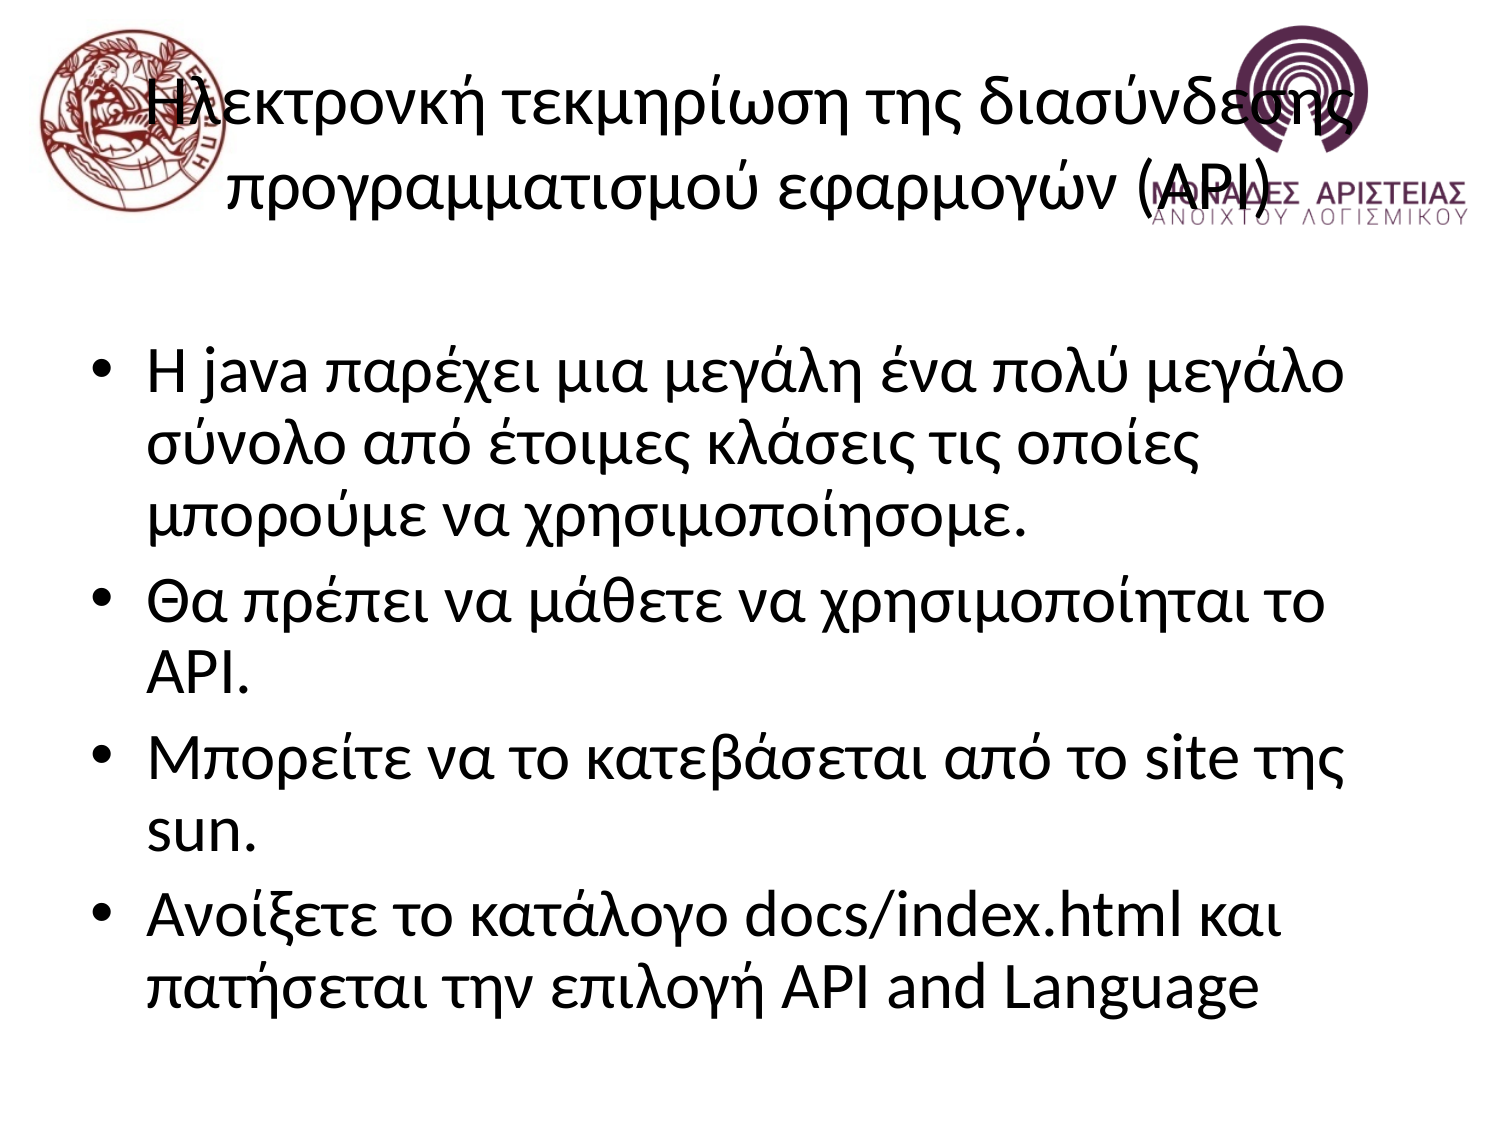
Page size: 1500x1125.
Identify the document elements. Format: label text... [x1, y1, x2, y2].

picture [1151, 25, 1468, 226]
list Η java παρέχει μια μεγάλη ένα πολύ μεγάλο σύνολο από έτοιμες κλάσεις τις οποίες μπορούμε να χρησιμοποίησομε. Θα πρέπει να μάθετε να χρησιμοποίηται το API. Μπορείτε να το κατεβάσεται από το site της sun. Ανοίξετε το κατάλογο docs/index.html και πατήσεται την επιλογή API and Language [75, 327, 1425, 1071]
picture [29, 19, 237, 223]
title Ηλεκτρονκή τεκμηρίωση της διασύνδεσης προγραμματισμού εφαρμογών (API) [75, 45, 1425, 233]
